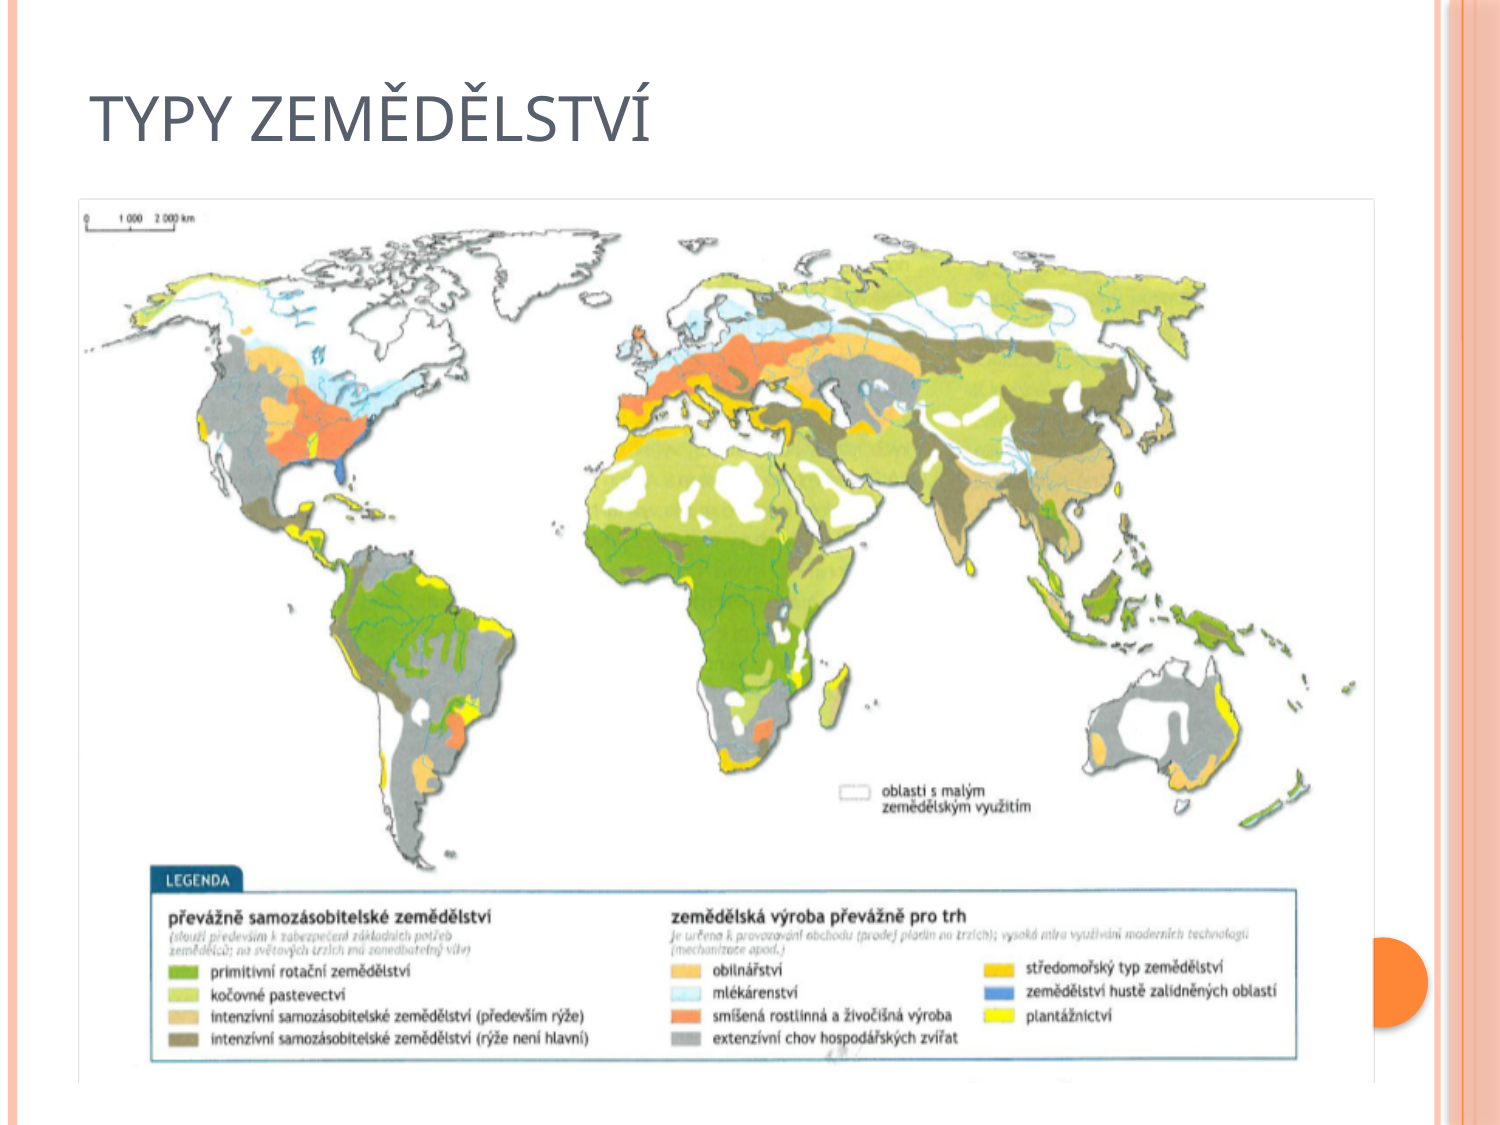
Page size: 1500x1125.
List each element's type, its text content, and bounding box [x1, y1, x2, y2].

title Typy zemědělství [75, 45, 1300, 161]
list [76, 195, 1377, 1083]
